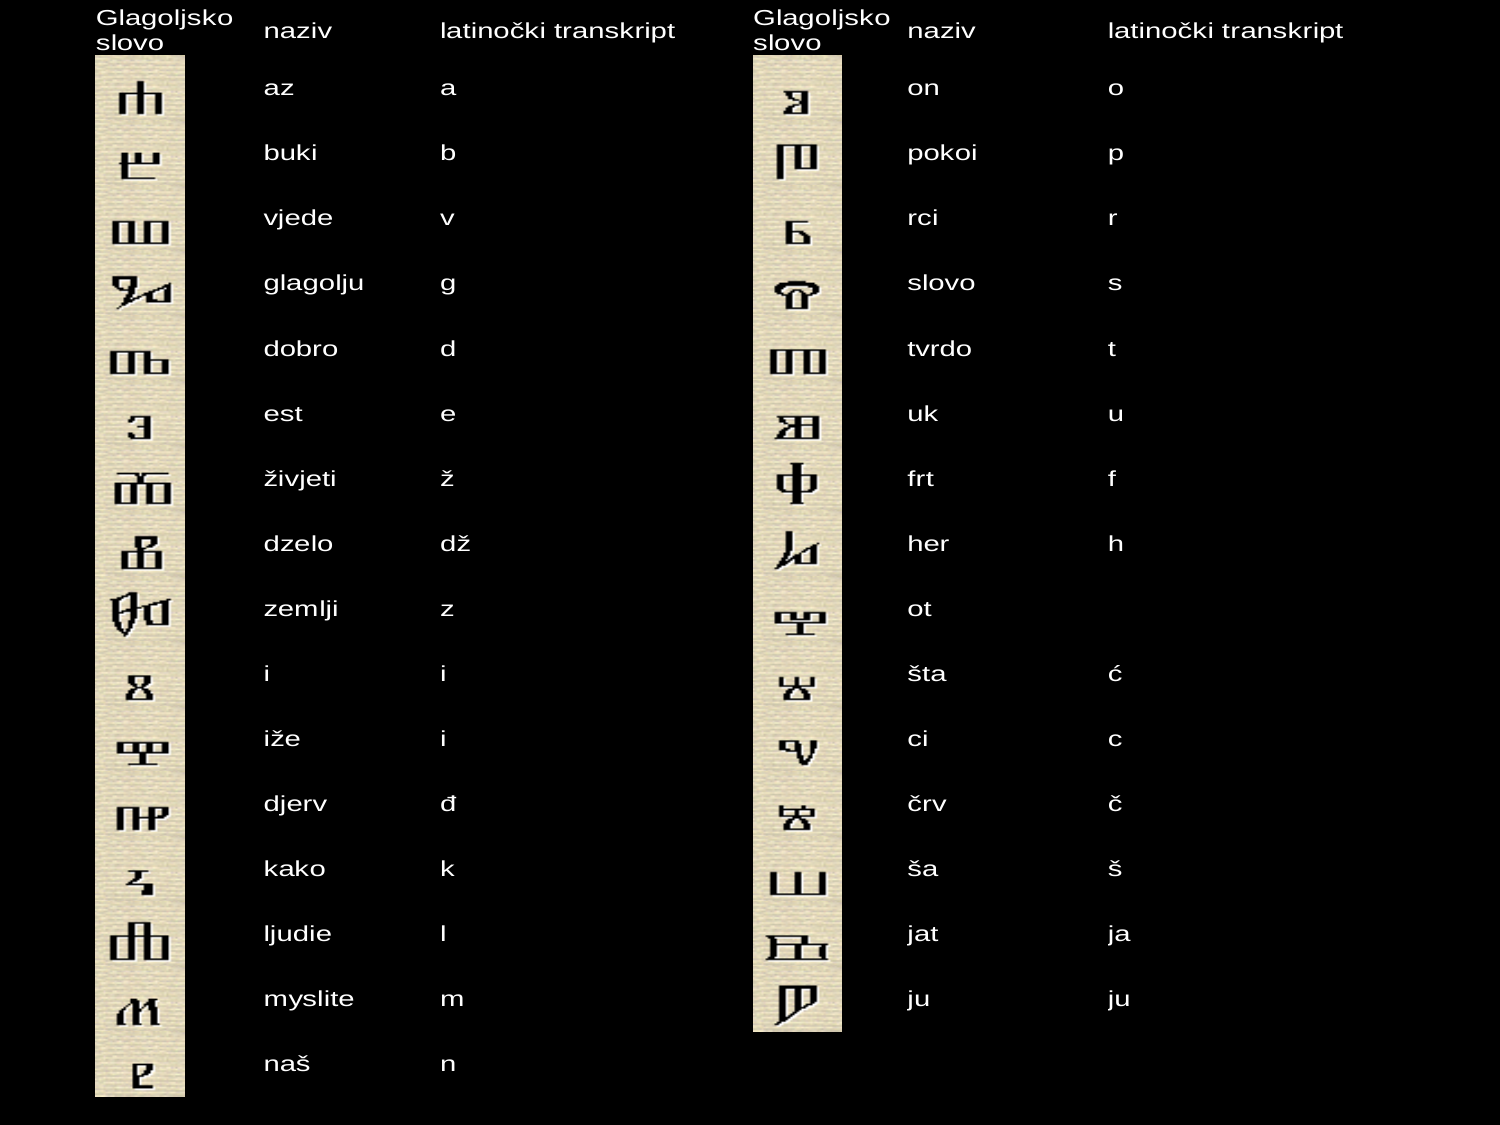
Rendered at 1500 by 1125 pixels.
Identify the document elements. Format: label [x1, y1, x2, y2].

picture [88, 5, 1424, 1125]
